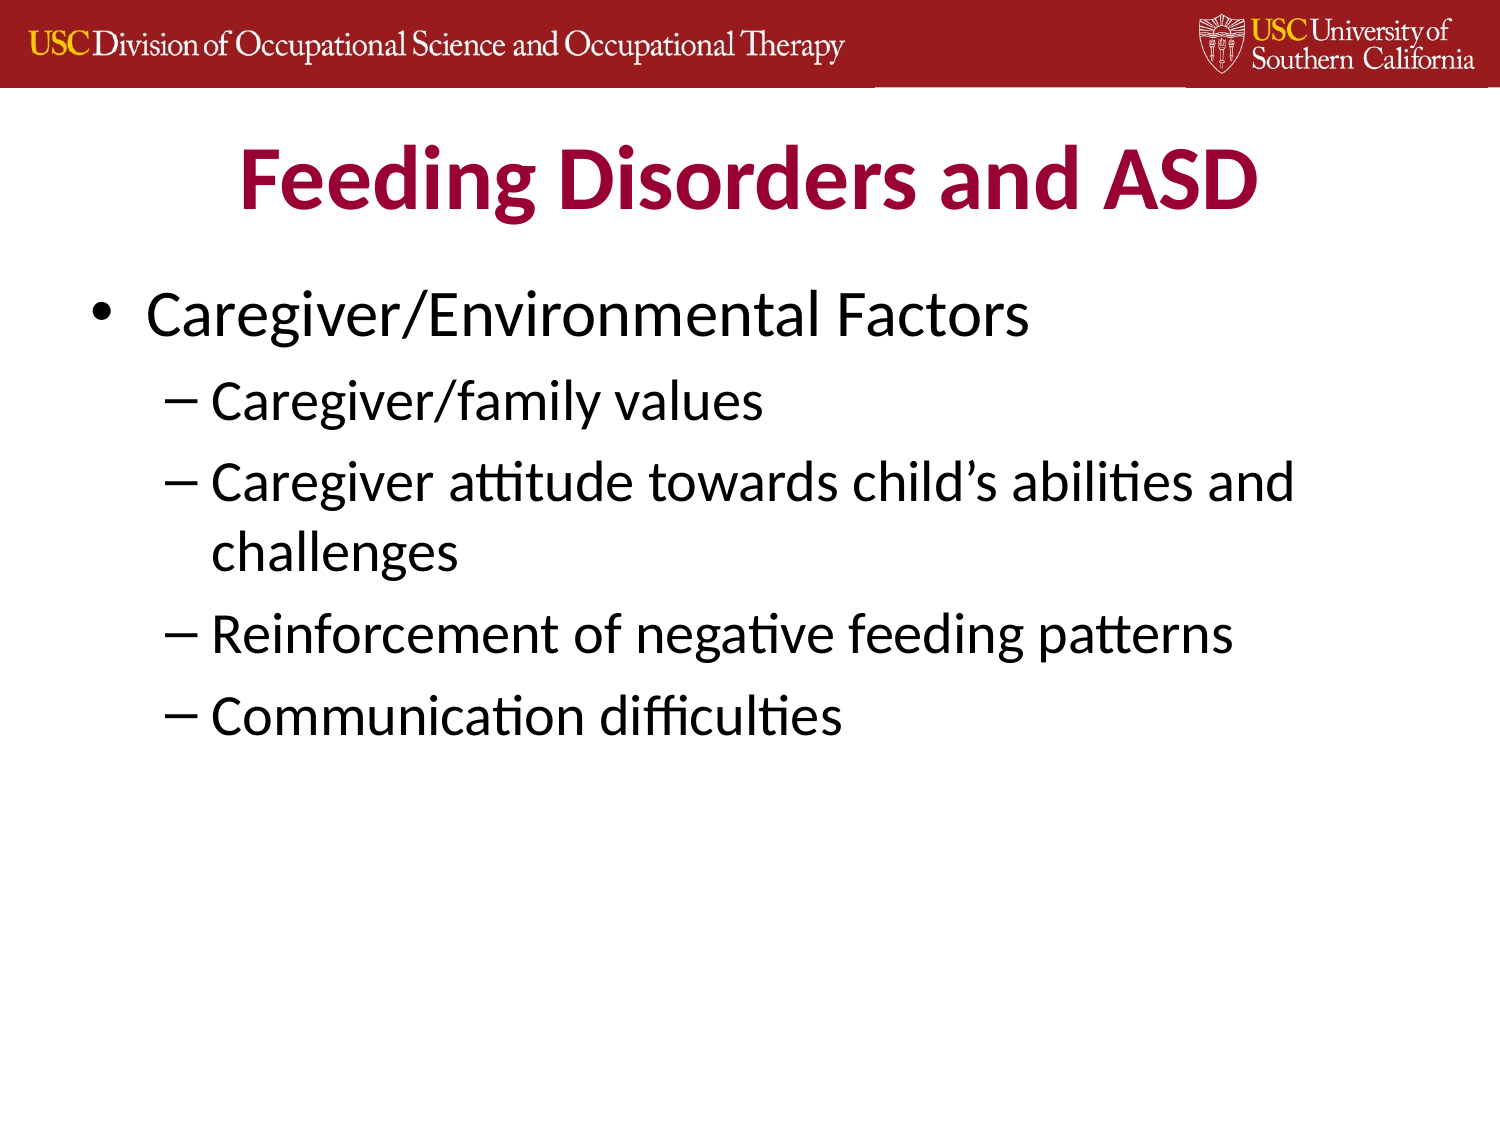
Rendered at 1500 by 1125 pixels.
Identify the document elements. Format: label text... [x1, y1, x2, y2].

picture [0, 0, 875, 88]
title Feeding Disorders and ASD [75, 112, 1425, 233]
picture [1186, 0, 1488, 88]
list Caregiver/Environmental Factors Caregiver/family values Caregiver attitude towards child’s abilities and challenges Reinforcement of negative feeding patterns Communication difficulties [75, 262, 1425, 1005]
